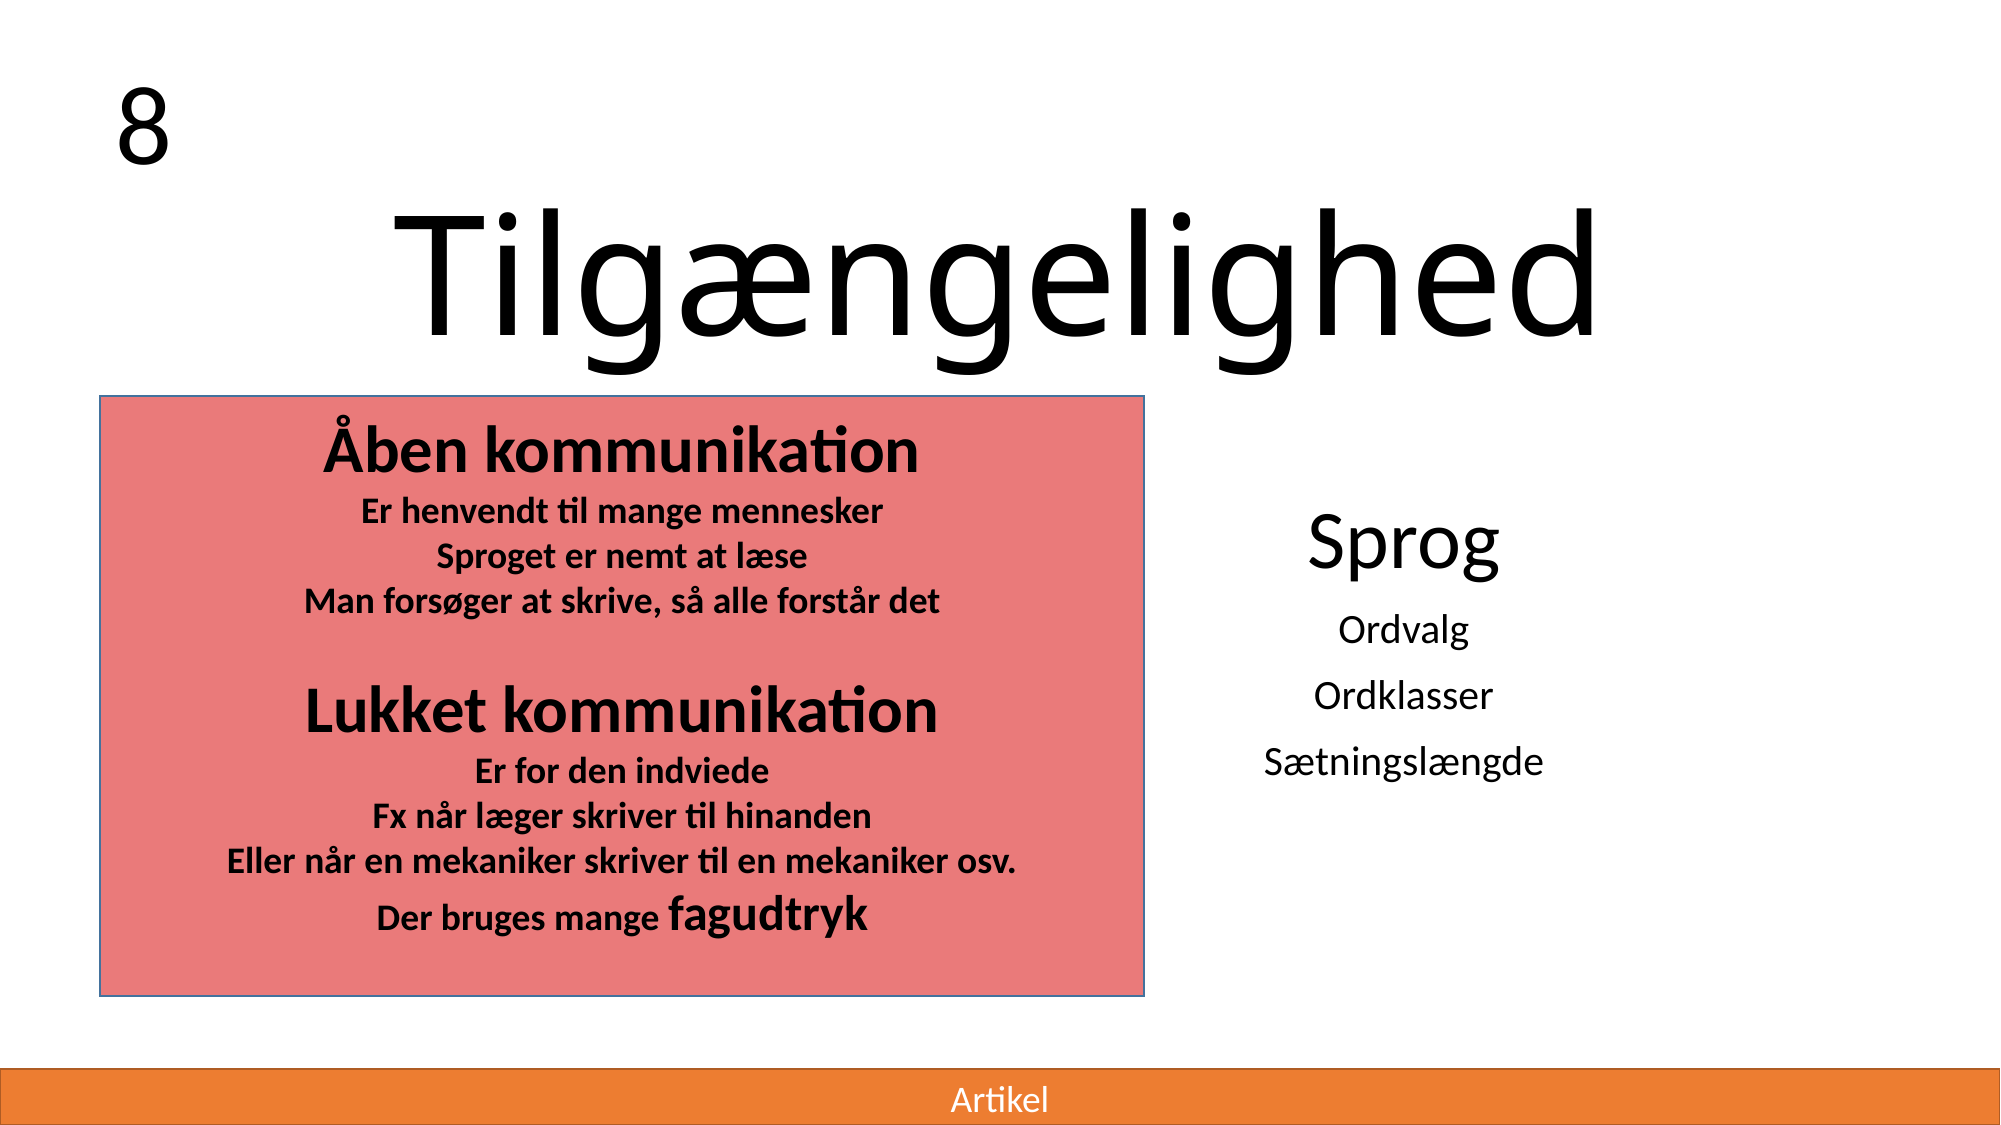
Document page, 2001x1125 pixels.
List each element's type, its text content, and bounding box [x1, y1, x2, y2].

subtitle Sprog Ordvalg Ordklasser Sætningslængde [1145, 411, 1750, 871]
text_box Åben kommunikation Er henvendt til mange mennesker Sproget er nemt at læse Man forsøger at skrive, så alle forstår det Lukket kommunikation Er for den indviede Fx når læger skriver til hinanden Eller når en mekaniker skriver til en mekaniker osv. Der bruges mange fagudtryk [99, 395, 1145, 997]
text_box 8 [101, 44, 188, 195]
text_box Artikel [0, 1068, 2000, 1125]
title Tilgængelighed [249, 184, 1750, 381]
